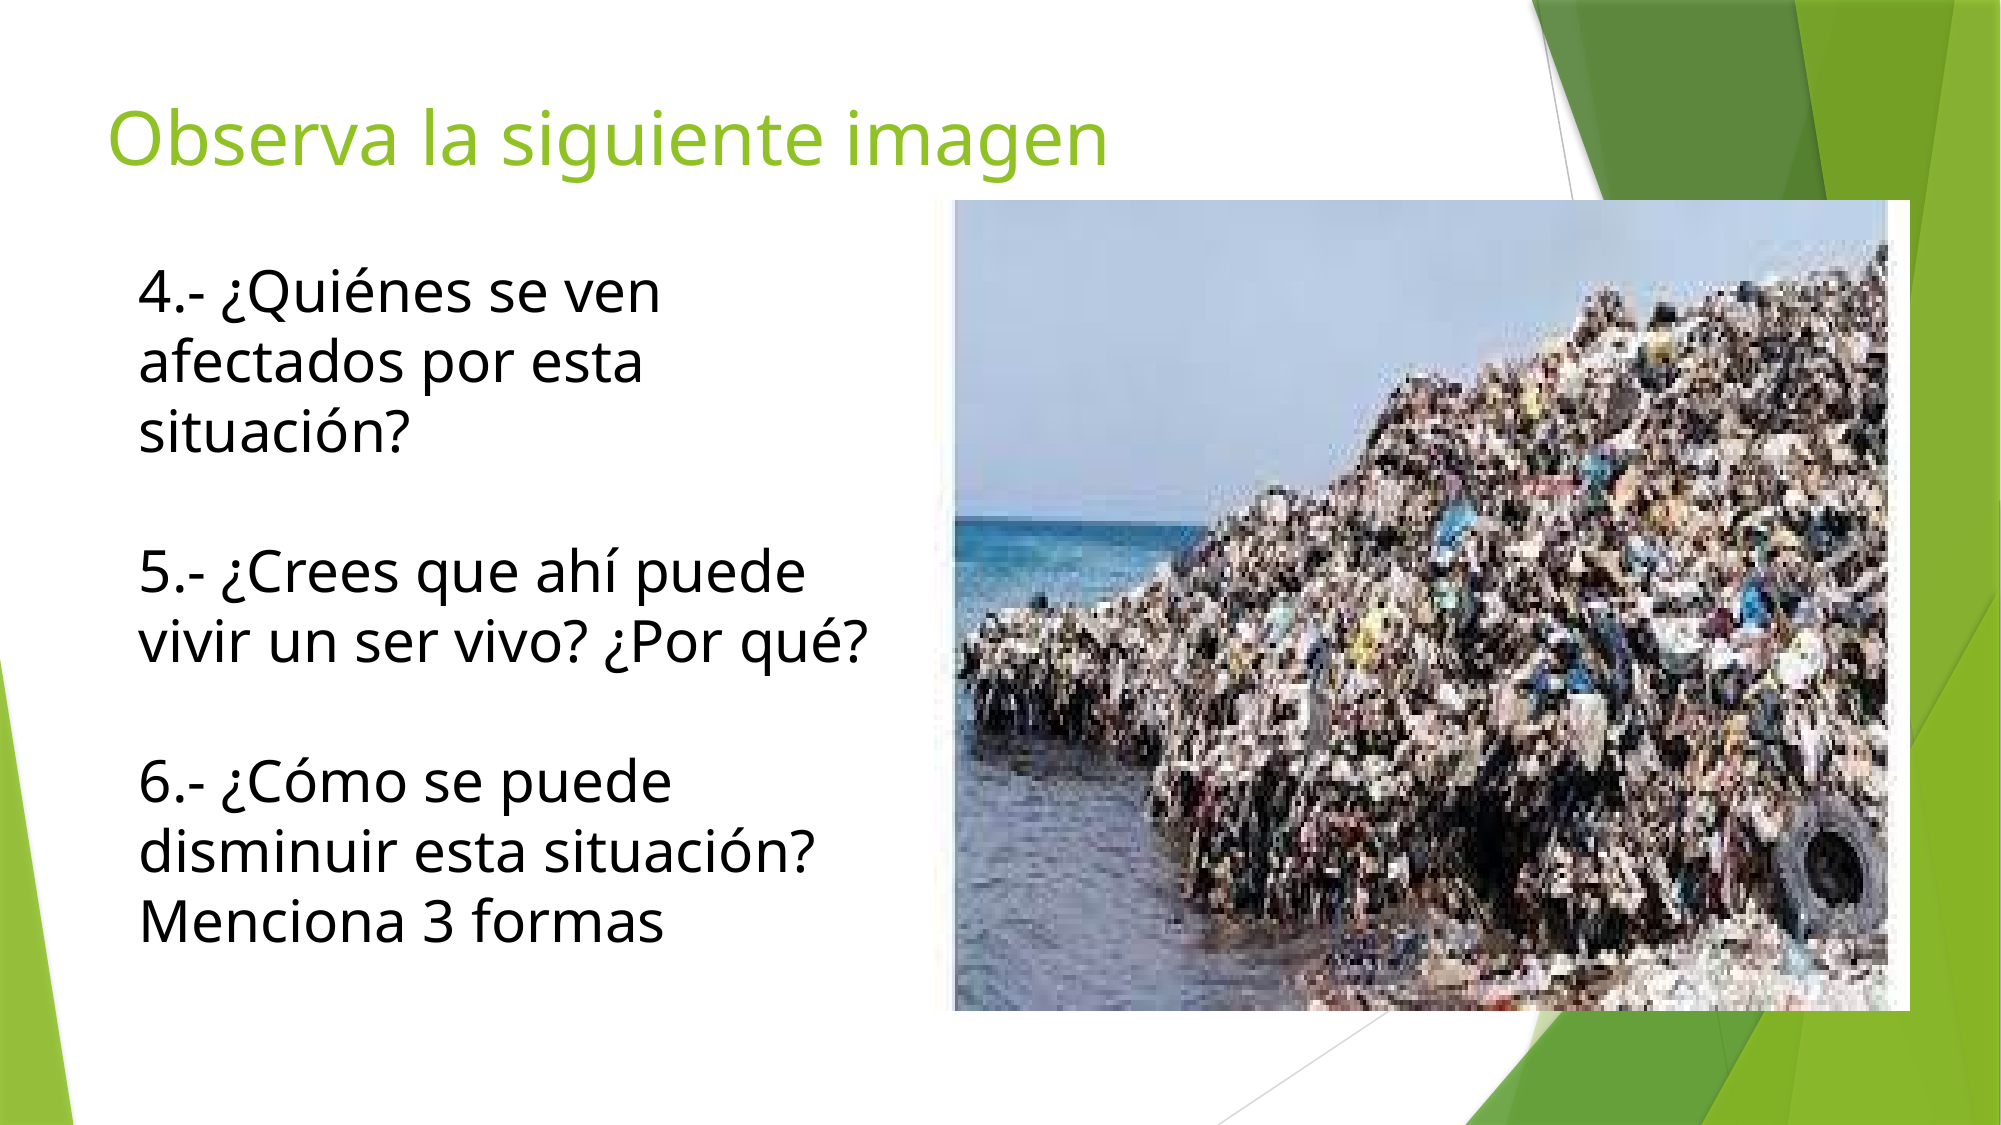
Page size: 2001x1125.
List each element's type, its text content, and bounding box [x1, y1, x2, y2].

text_box 4.- ¿Quiénes se ven afectados por esta situación? 5.- ¿Crees que ahí puede vivir un ser vivo? ¿Por qué? 6.- ¿Cómo se puede disminuir esta situación? Menciona 3 formas [124, 246, 929, 1007]
title Observa la siguiente imagen [91, 82, 1503, 189]
picture [934, 199, 1910, 1012]
